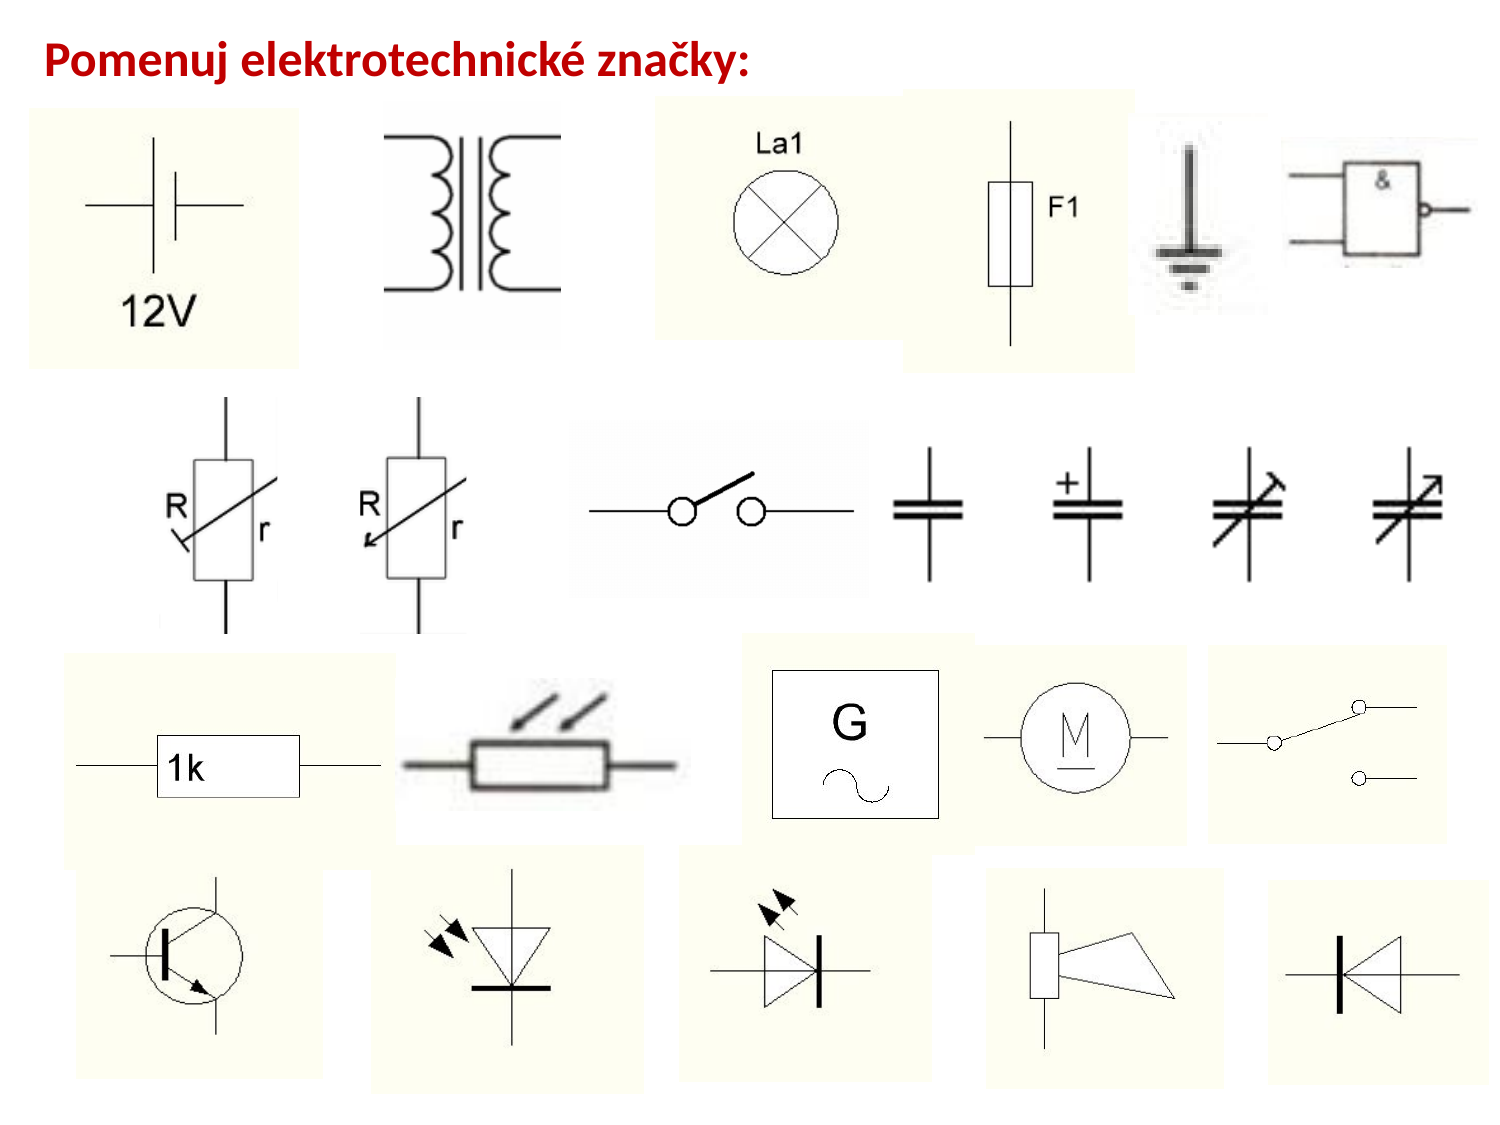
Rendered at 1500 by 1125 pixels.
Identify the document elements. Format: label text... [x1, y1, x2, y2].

picture [1208, 644, 1448, 844]
text_box Pomenuj elektrotechnické značky: [29, 19, 1388, 94]
picture [655, 89, 1465, 587]
picture [359, 396, 467, 634]
picture [1268, 880, 1489, 1086]
picture [29, 107, 299, 370]
picture [64, 652, 692, 1095]
picture [570, 359, 1188, 1082]
picture [985, 868, 1225, 1089]
picture [159, 396, 278, 634]
picture [1281, 136, 1478, 268]
picture [383, 101, 562, 350]
